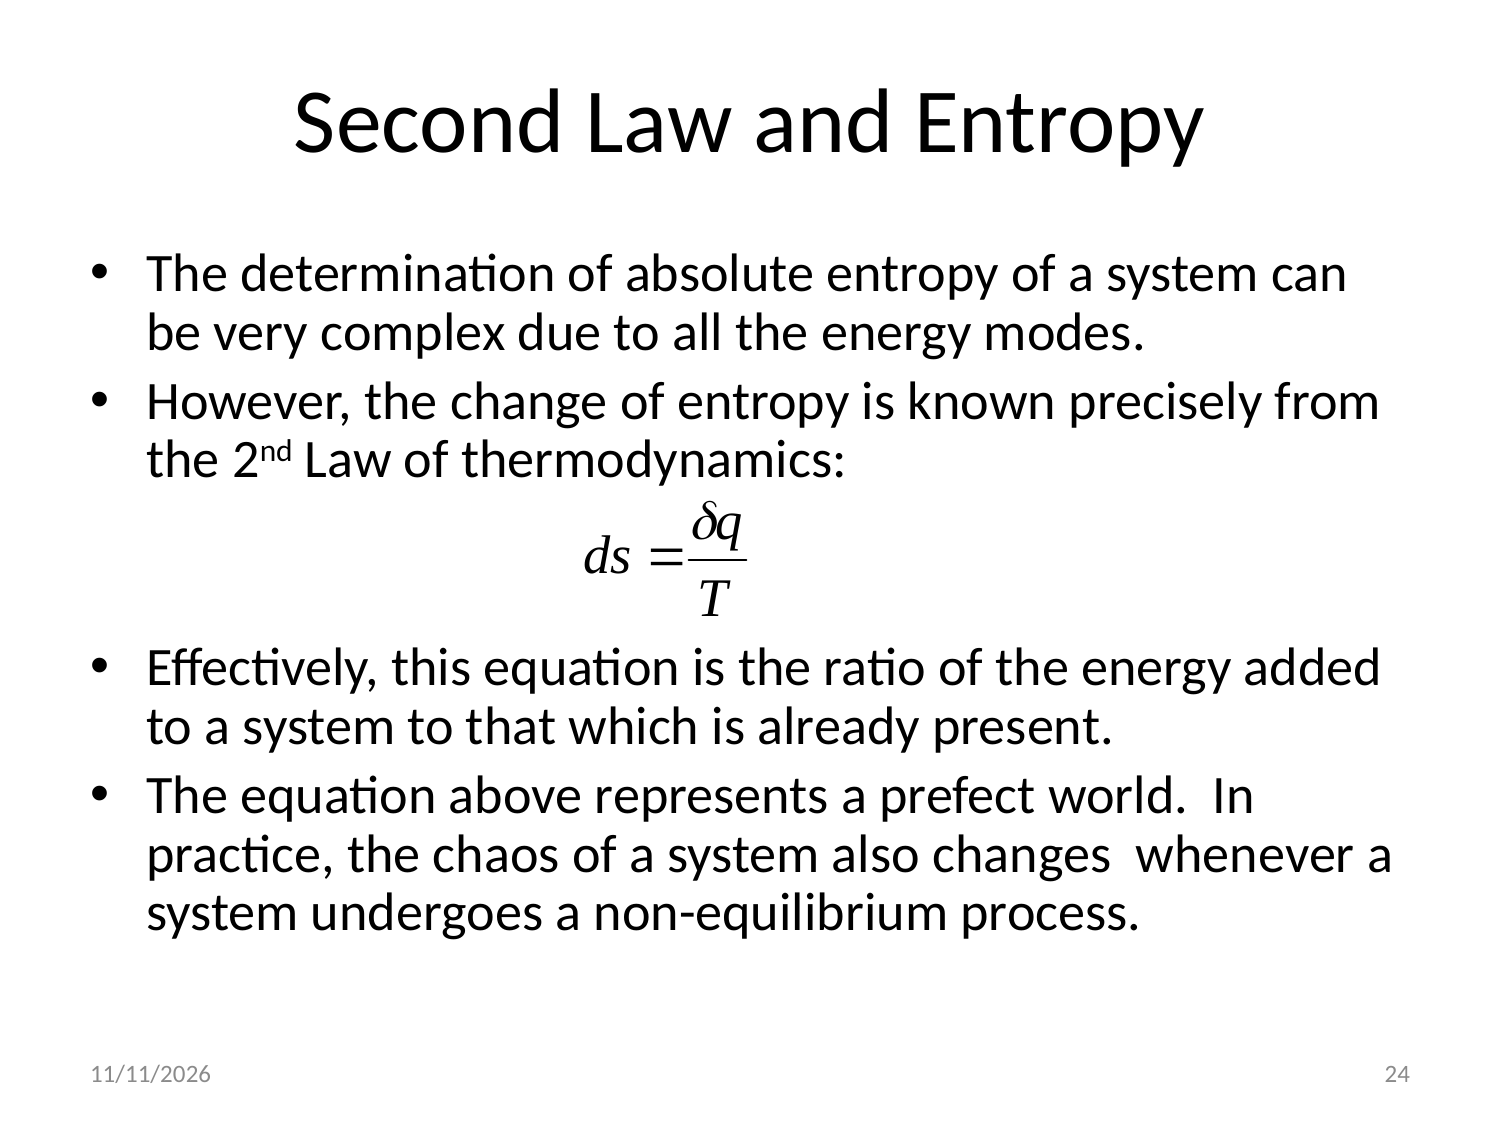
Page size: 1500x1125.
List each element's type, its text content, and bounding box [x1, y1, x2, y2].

title Second Law and Entropy [75, 45, 1425, 188]
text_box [574, 487, 757, 629]
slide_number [75, 1042, 425, 1103]
list The determination of absolute entropy of a system can be very complex due to all the energy modes. However, the change of entropy is known precisely from the 2nd Law of thermodynamics: Effectively, this equation is the ratio of the energy added to a system to that which is already present. The equation above represents a prefect world. In practice, the chaos of a system also changes whenever a system undergoes a non-equilibrium process. [75, 237, 1425, 1005]
slide_number 24 [1074, 1042, 1425, 1103]
